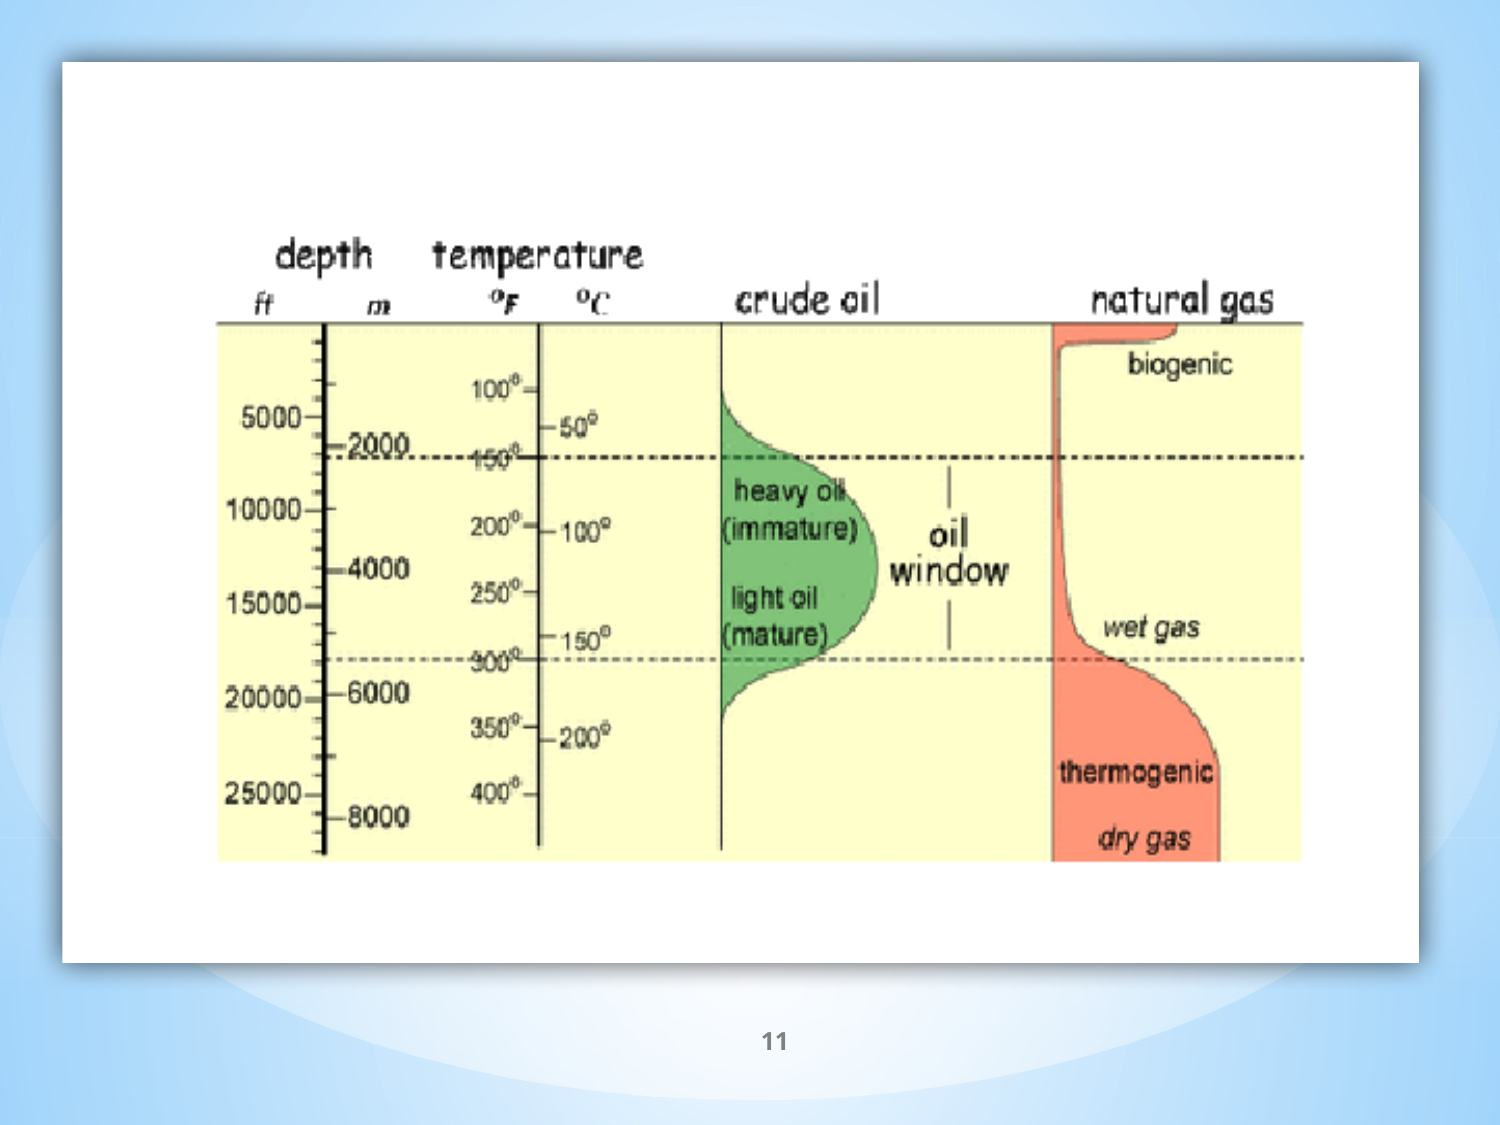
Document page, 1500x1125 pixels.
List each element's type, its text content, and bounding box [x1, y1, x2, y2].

picture [62, 62, 1420, 963]
slide_number 11 [624, 1012, 925, 1073]
